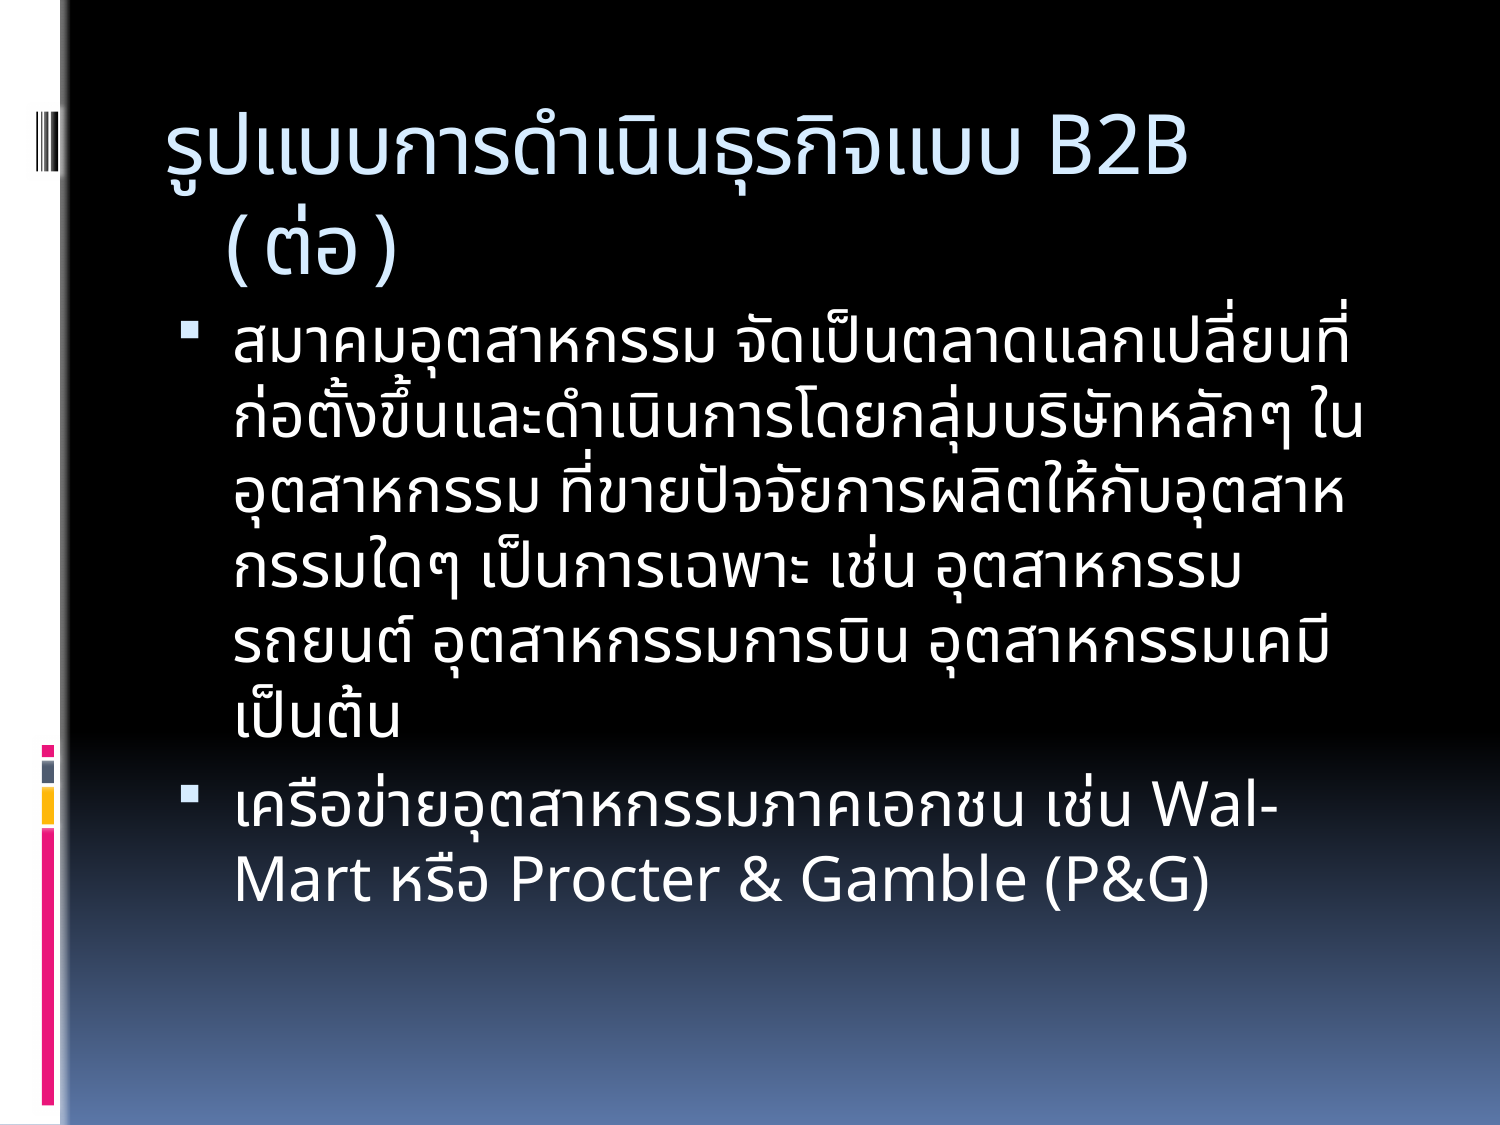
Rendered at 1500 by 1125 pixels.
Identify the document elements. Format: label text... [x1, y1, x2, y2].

title รูปแบบการดำเนินธุรกิจแบบ B2B (ต่อ) [150, 83, 1425, 234]
list สมาคมอุตสาหกรรม จัดเป็นตลาดแลกเปลี่ยนที่ก่อตั้งขึ้นและดำเนินการโดยกลุ่มบริษัทหลักๆ ในอุตสาหกรรม ที่ขายปัจจัยการผลิตให้กับอุตสาหกรรมใดๆ เป็นการเฉพาะ เช่น อุตสาหกรรมรถยนต์ อุตสาหกรรมการบิน อุตสาหกรรมเคมี เป็นต้น เครือข่ายอุตสาหกรรมภาคเอกชน เช่น Wal-Mart หรือ Procter & Gamble (P&G) [150, 292, 1425, 1043]
